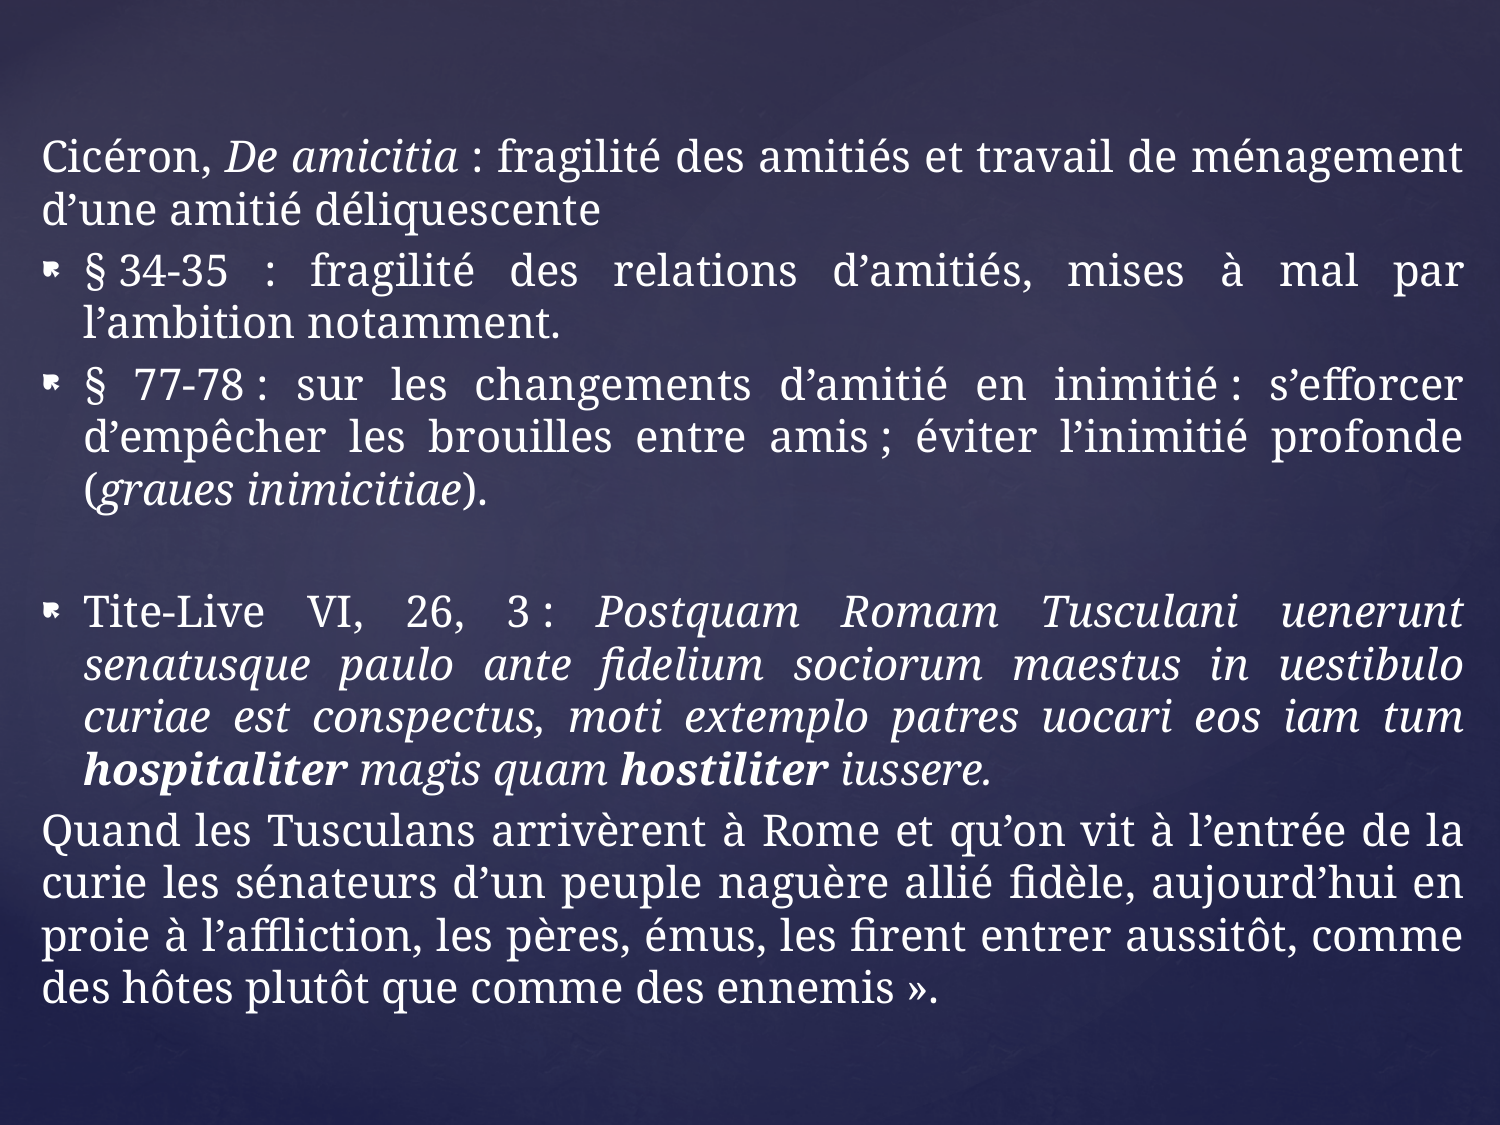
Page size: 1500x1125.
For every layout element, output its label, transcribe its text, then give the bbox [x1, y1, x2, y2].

list Cicéron, De amicitia : fragilité des amitiés et travail de ménagement d’une amitié déliquescente § 34-35 : fragilité des relations d’amitiés, mises à mal par l’ambition notamment. § 77-78 : sur les changements d’amitié en inimitié : s’efforcer d’empêcher les brouilles entre amis ; éviter l’inimitié profonde (graues inimicitiae). Tite-Live VI, 26, 3 : Postquam Romam Tusculani uenerunt senatusque paulo ante fidelium sociorum maestus in uestibulo curiae est conspectus, moti extemplo patres uocari eos iam tum hospitaliter magis quam hostiliter iussere. Quand les Tusculans arrivèrent à Rome et qu’on vit à l’entrée de la curie les sénateurs d’un peuple naguère allié fidèle, aujourd’hui en proie à l’affliction, les pères, émus, les firent entrer aussitôt, comme des hôtes plutôt que comme des ennemis ». [23, 16, 1481, 1125]
